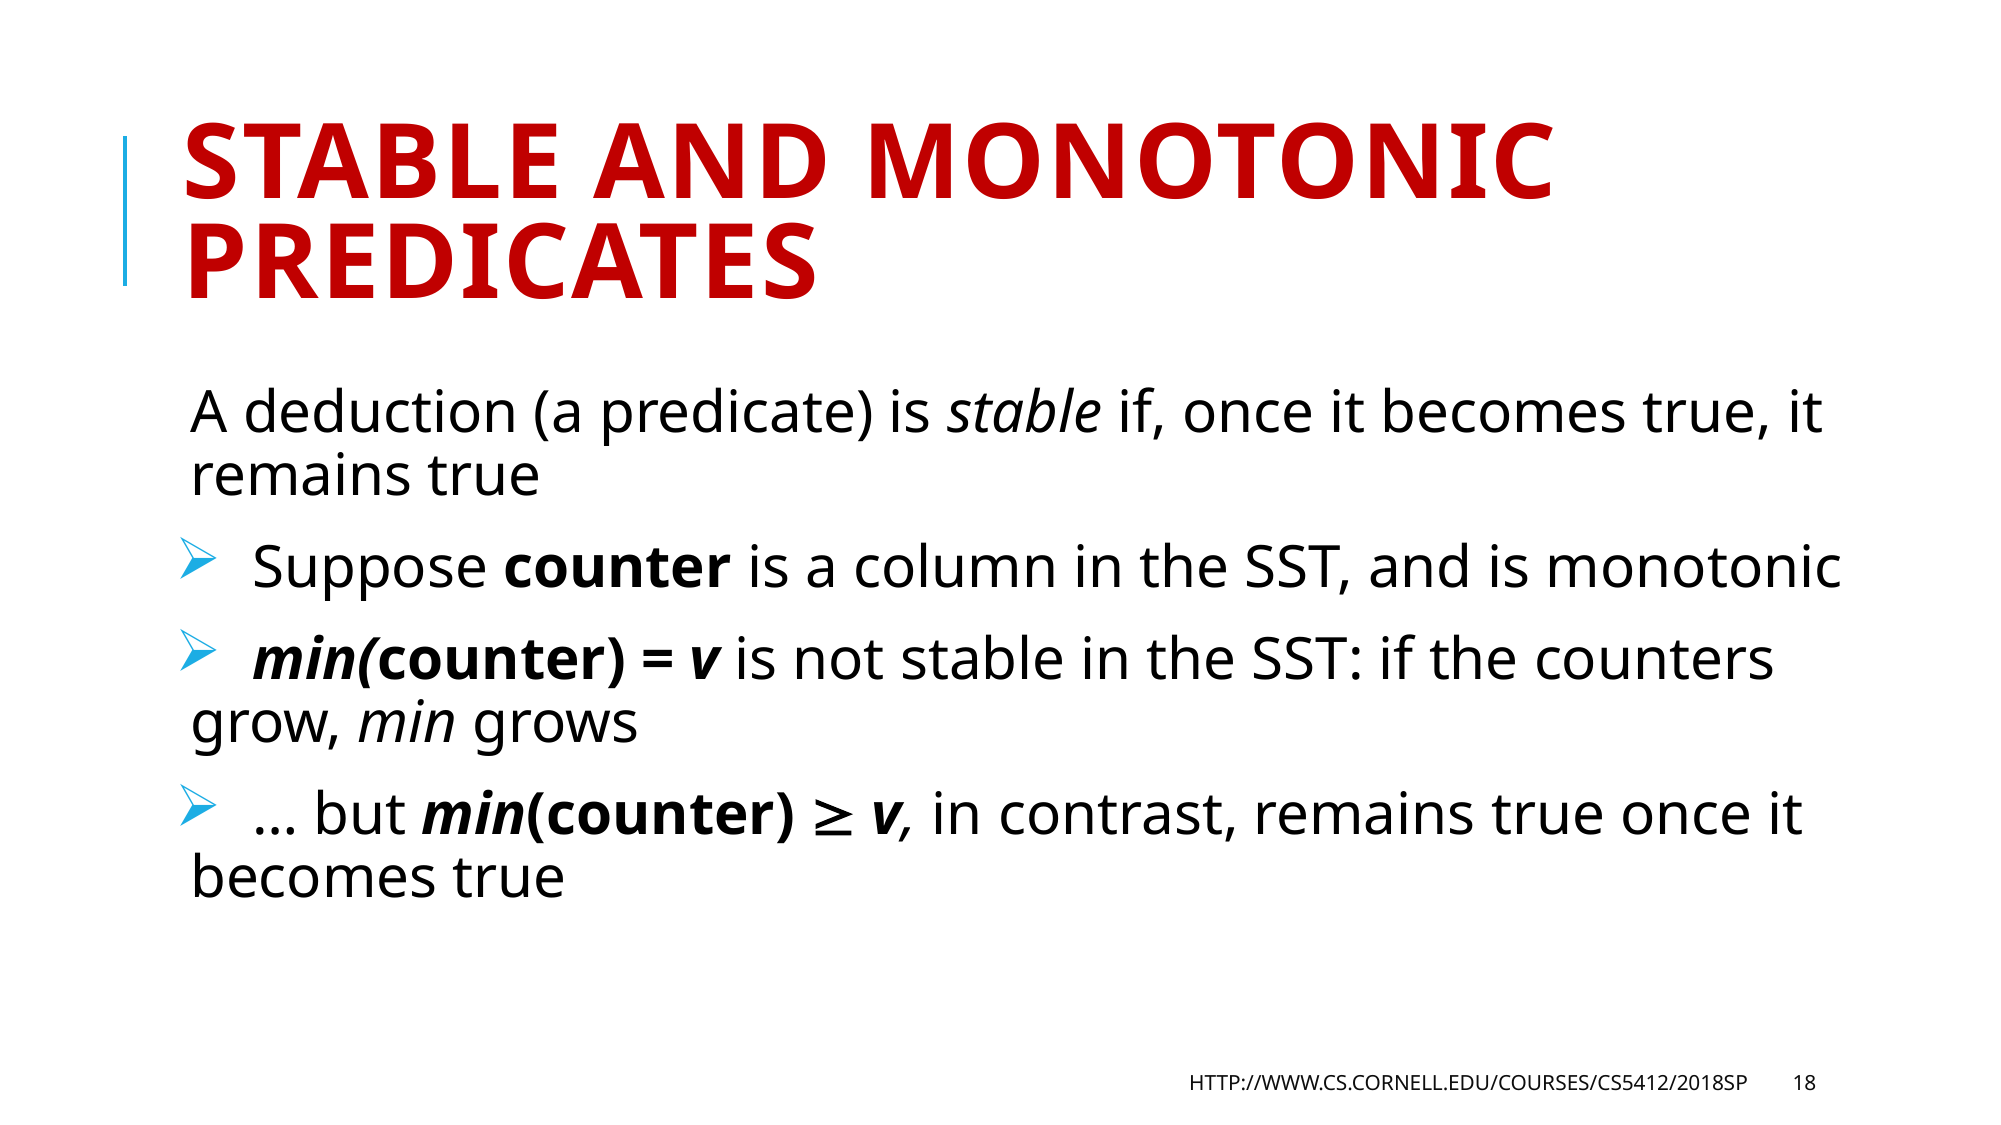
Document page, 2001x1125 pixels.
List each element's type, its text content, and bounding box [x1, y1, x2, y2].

footer http://www.cs.cornell.edu/courses/cs5412/2018sp [794, 1061, 1763, 1107]
list A deduction (a predicate) is stable if, once it becomes true, it remains true Suppose counter is a column in the SST, and is monotonic min(counter) = v is not stable in the SST: if the counters grow, min grows … but min(counter)  v, in contrast, remains true once it becomes true [168, 375, 1938, 1035]
slide_number 18 [1777, 1061, 1938, 1107]
title Stable and Monotonic predicates [168, 96, 1938, 342]
